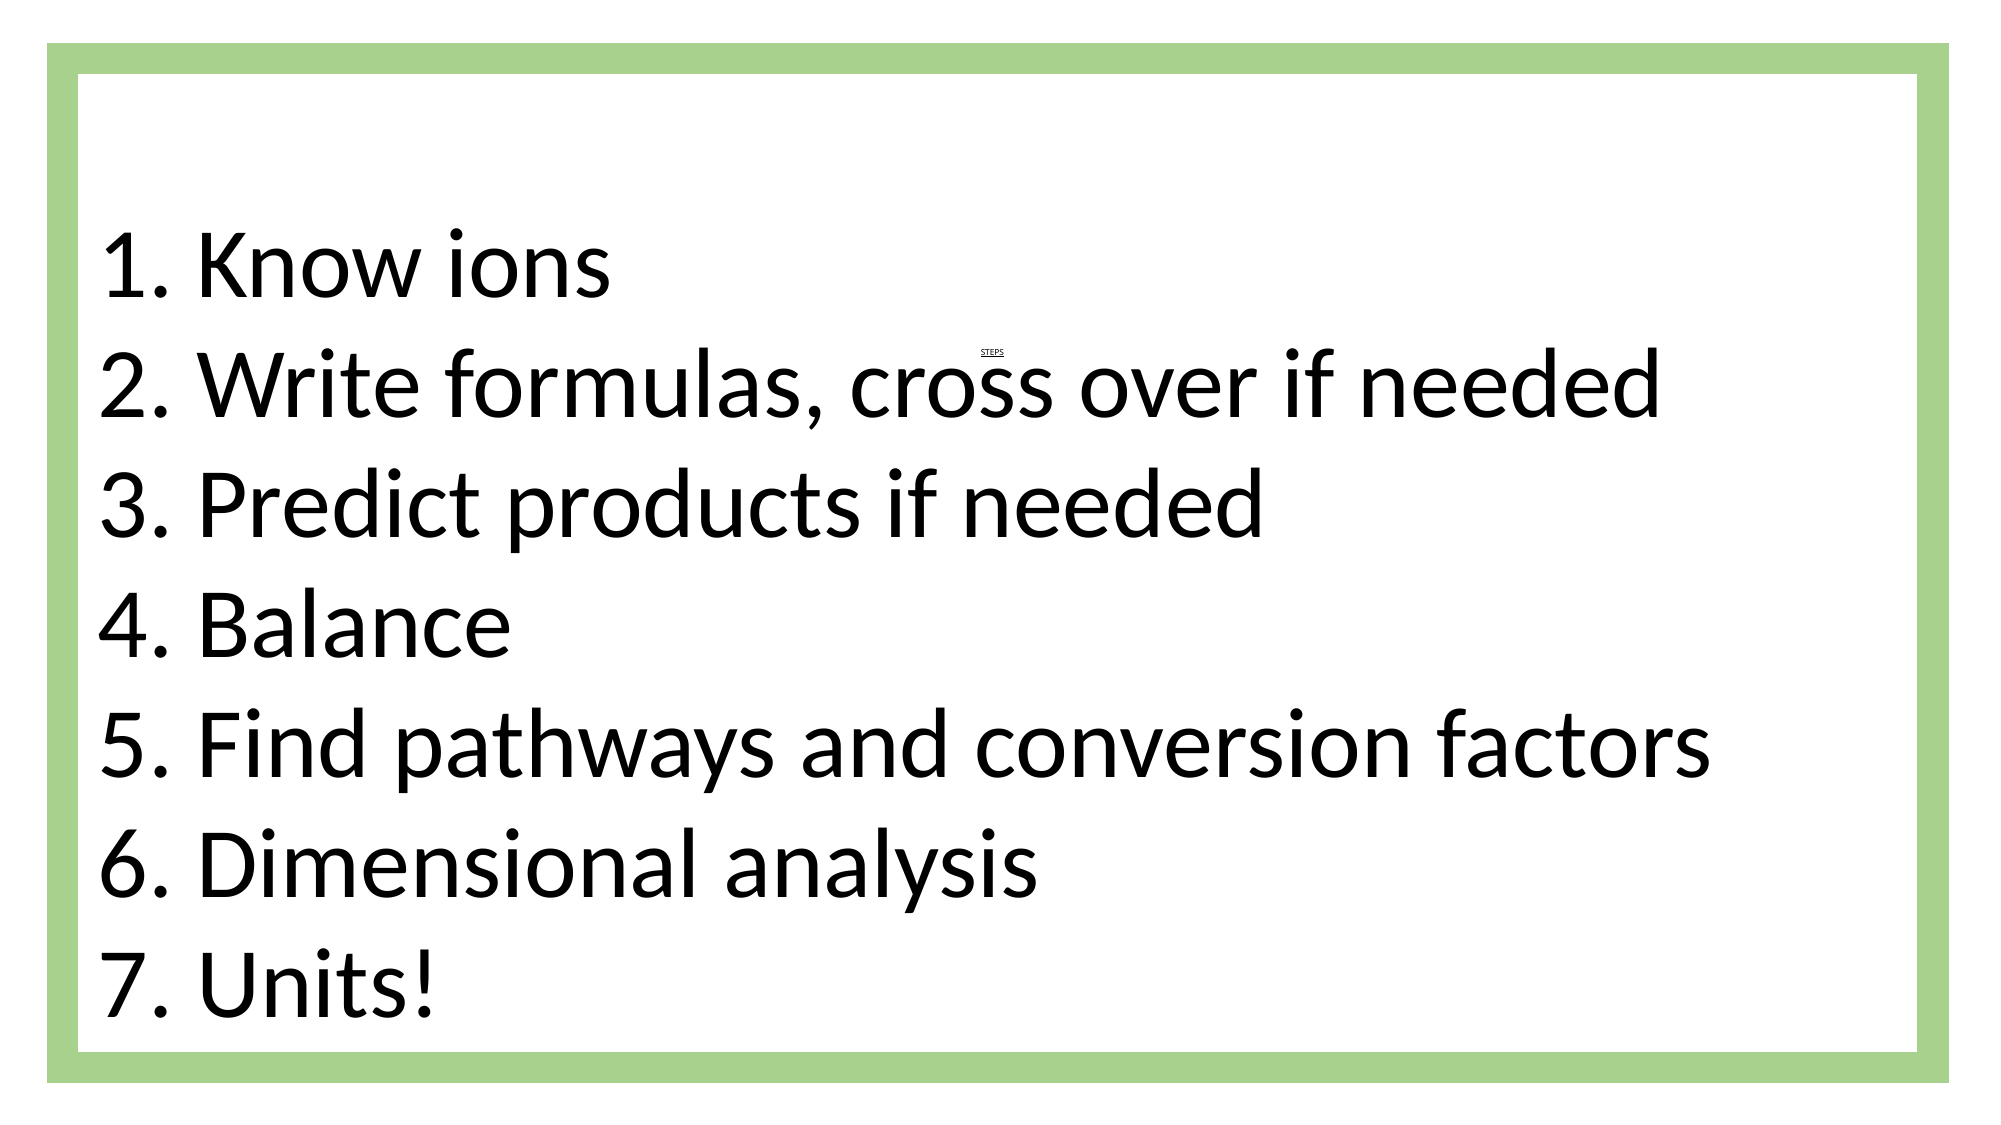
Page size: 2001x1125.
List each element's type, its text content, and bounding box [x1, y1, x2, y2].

text_box [61, 57, 1934, 1068]
title STEPS [1898, 338, 1902, 374]
text_box Know ions Write formulas, cross over if needed Predict products if needed Balance Find pathways and conversion factors Dimensional analysis Units! [83, 190, 1898, 1045]
